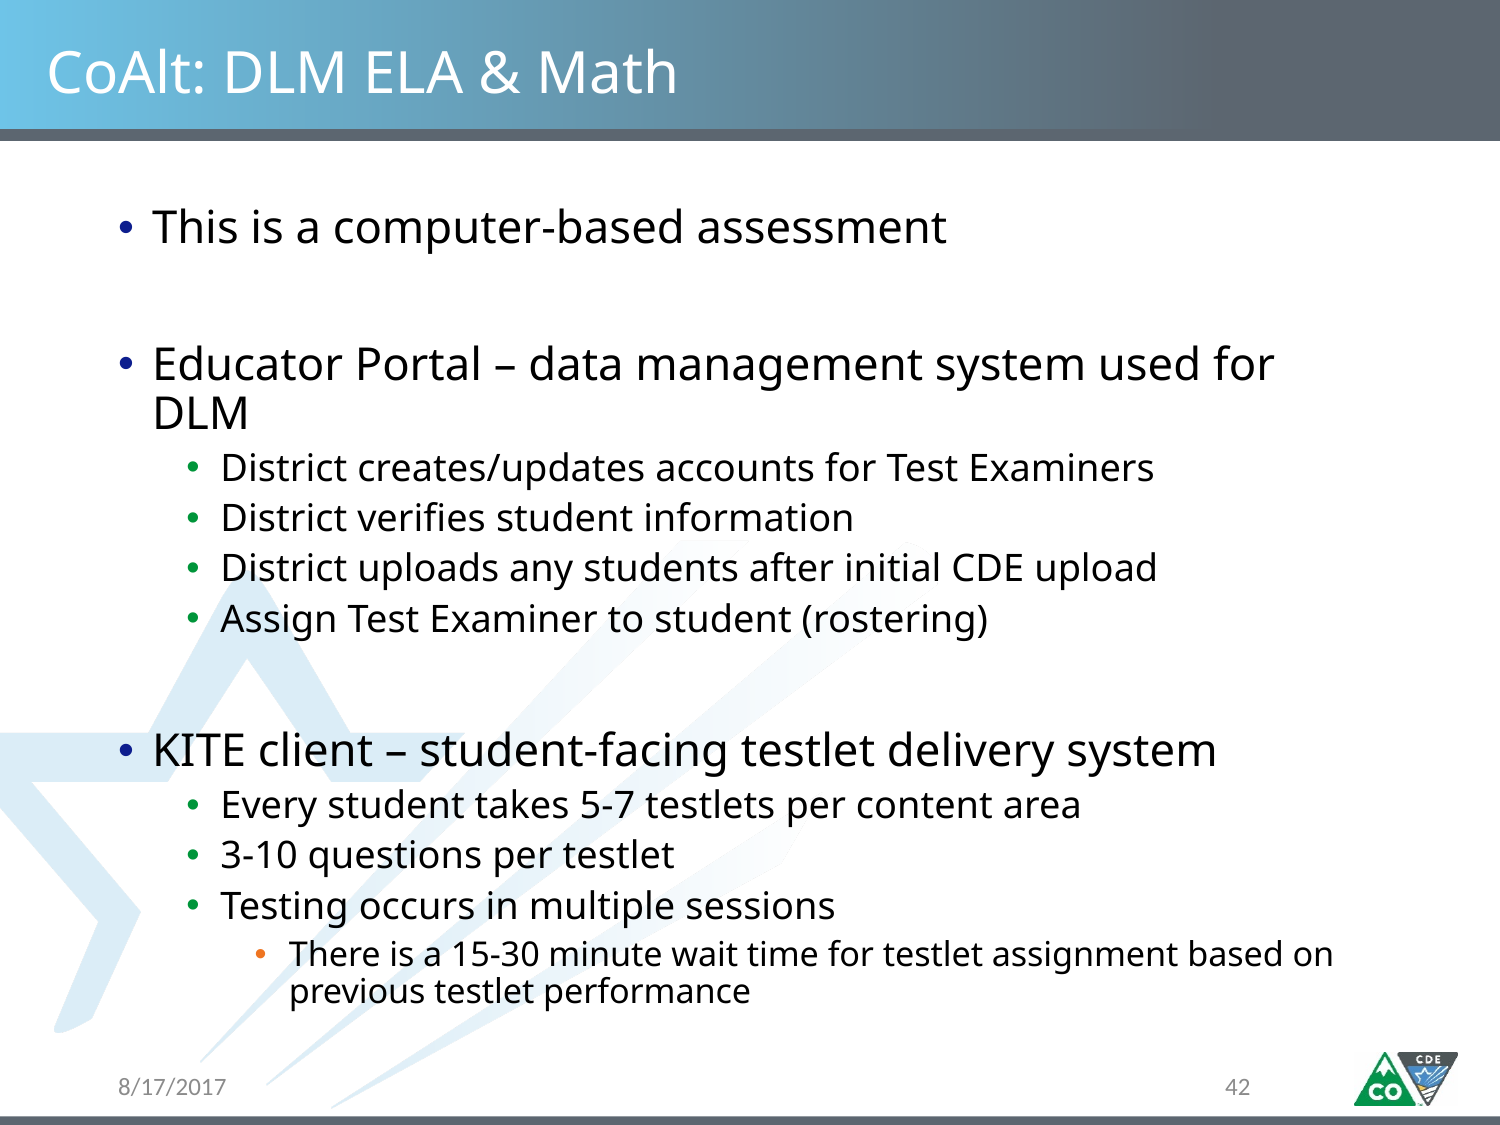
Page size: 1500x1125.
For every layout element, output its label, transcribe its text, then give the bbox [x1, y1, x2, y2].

picture [0, 477, 1002, 1116]
picture [1354, 1052, 1458, 1106]
list This is a computer-based assessment Educator Portal – data management system used for DLM District creates/updates accounts for Test Examiners District verifies student information District uploads any students after initial CDE upload Assign Test Examiner to student (rostering) KITE client – student-facing testlet delivery system Every student takes 5-7 testlets per content area 3-10 questions per testlet Testing occurs in multiple sessions There is a 15-30 minute wait time for testlet assignment based on previous testlet performance [103, 197, 1397, 1024]
title CoAlt: DLM ELA & Math [31, 31, 1326, 117]
